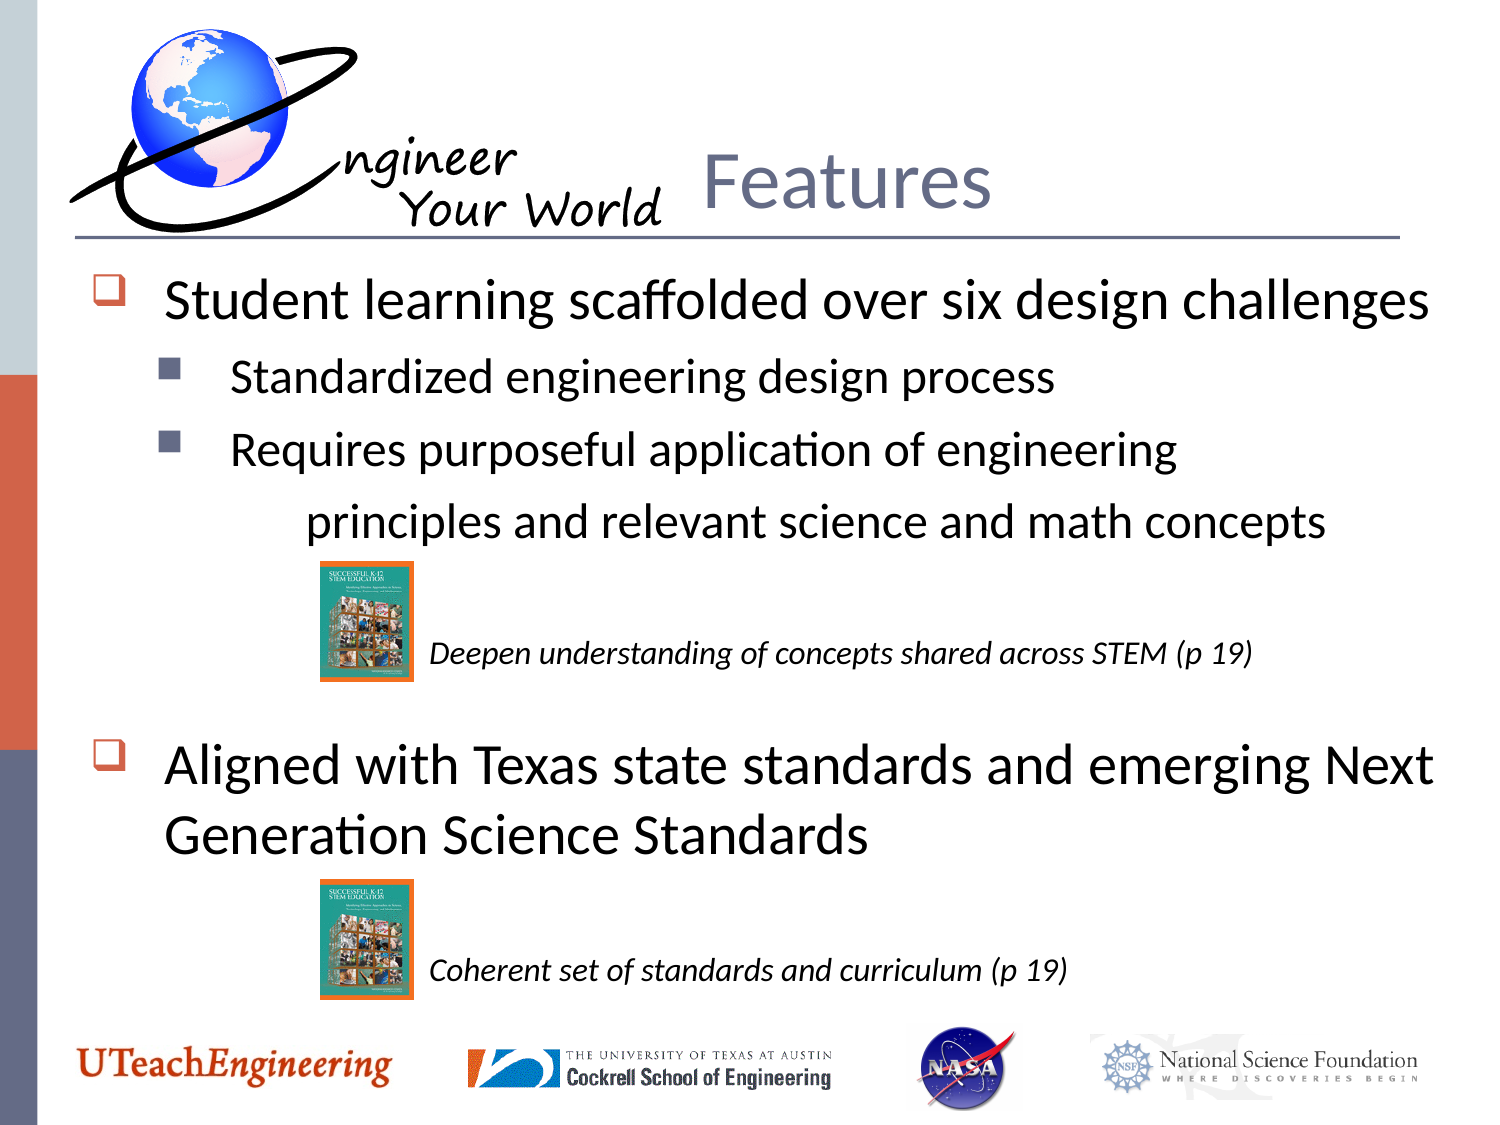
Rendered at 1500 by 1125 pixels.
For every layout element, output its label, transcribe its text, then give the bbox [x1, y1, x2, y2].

picture [461, 1040, 839, 1094]
text_box Features [687, 45, 1463, 233]
text_box Coherent set of standards and curriculum (p 19) [418, 940, 1287, 996]
picture [75, 1045, 394, 1089]
list Student learning scaffolded over six design challenges Standardized engineering design process Requires purposeful application of engineering principles and relevant science and math concepts Aligned with Texas state standards and emerging Next Generation Science Standards [75, 253, 1463, 1026]
picture [320, 879, 414, 1000]
picture [906, 1026, 1023, 1111]
picture [1090, 1034, 1425, 1100]
text_box Deepen understanding of concepts shared across STEM (p 19) [418, 623, 1287, 679]
picture [320, 561, 414, 683]
picture [69, 28, 663, 233]
